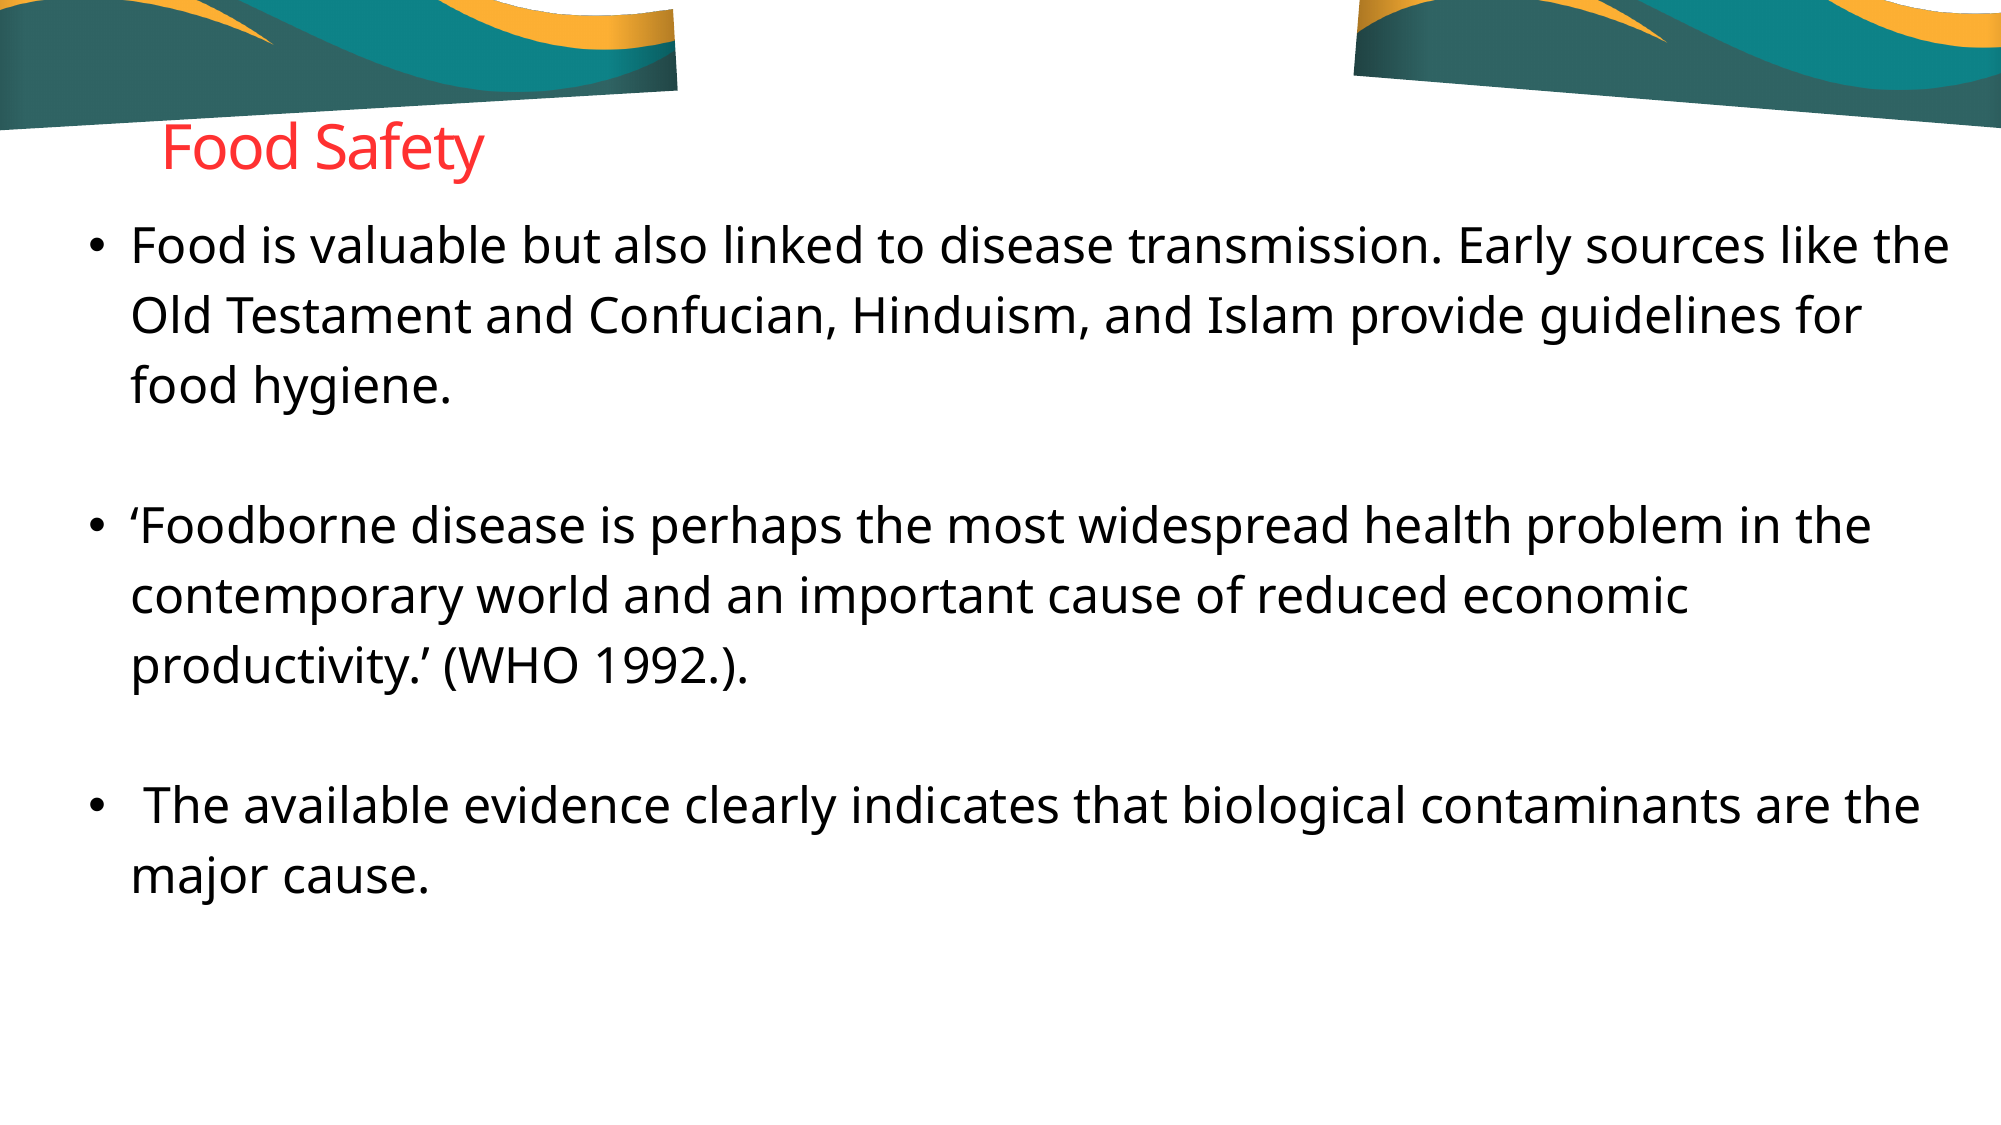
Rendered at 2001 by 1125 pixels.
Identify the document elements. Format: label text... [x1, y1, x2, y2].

text_box Food is valuable but also linked to disease transmission. Early sources like the Old Testament and Confucian, Hinduism, and Islam provide guidelines for food hygiene. ‘Foodborne disease is perhaps the most widespread health problem in the contemporary world and an important cause of reduced economic productivity.’ (WHO 1992.). The available evidence clearly indicates that biological contaminants are the major cause. [45, 203, 1954, 904]
text_box Food Safety [160, 111, 1097, 183]
text_box [1353, 0, 2000, 129]
text_box [0, 0, 678, 131]
